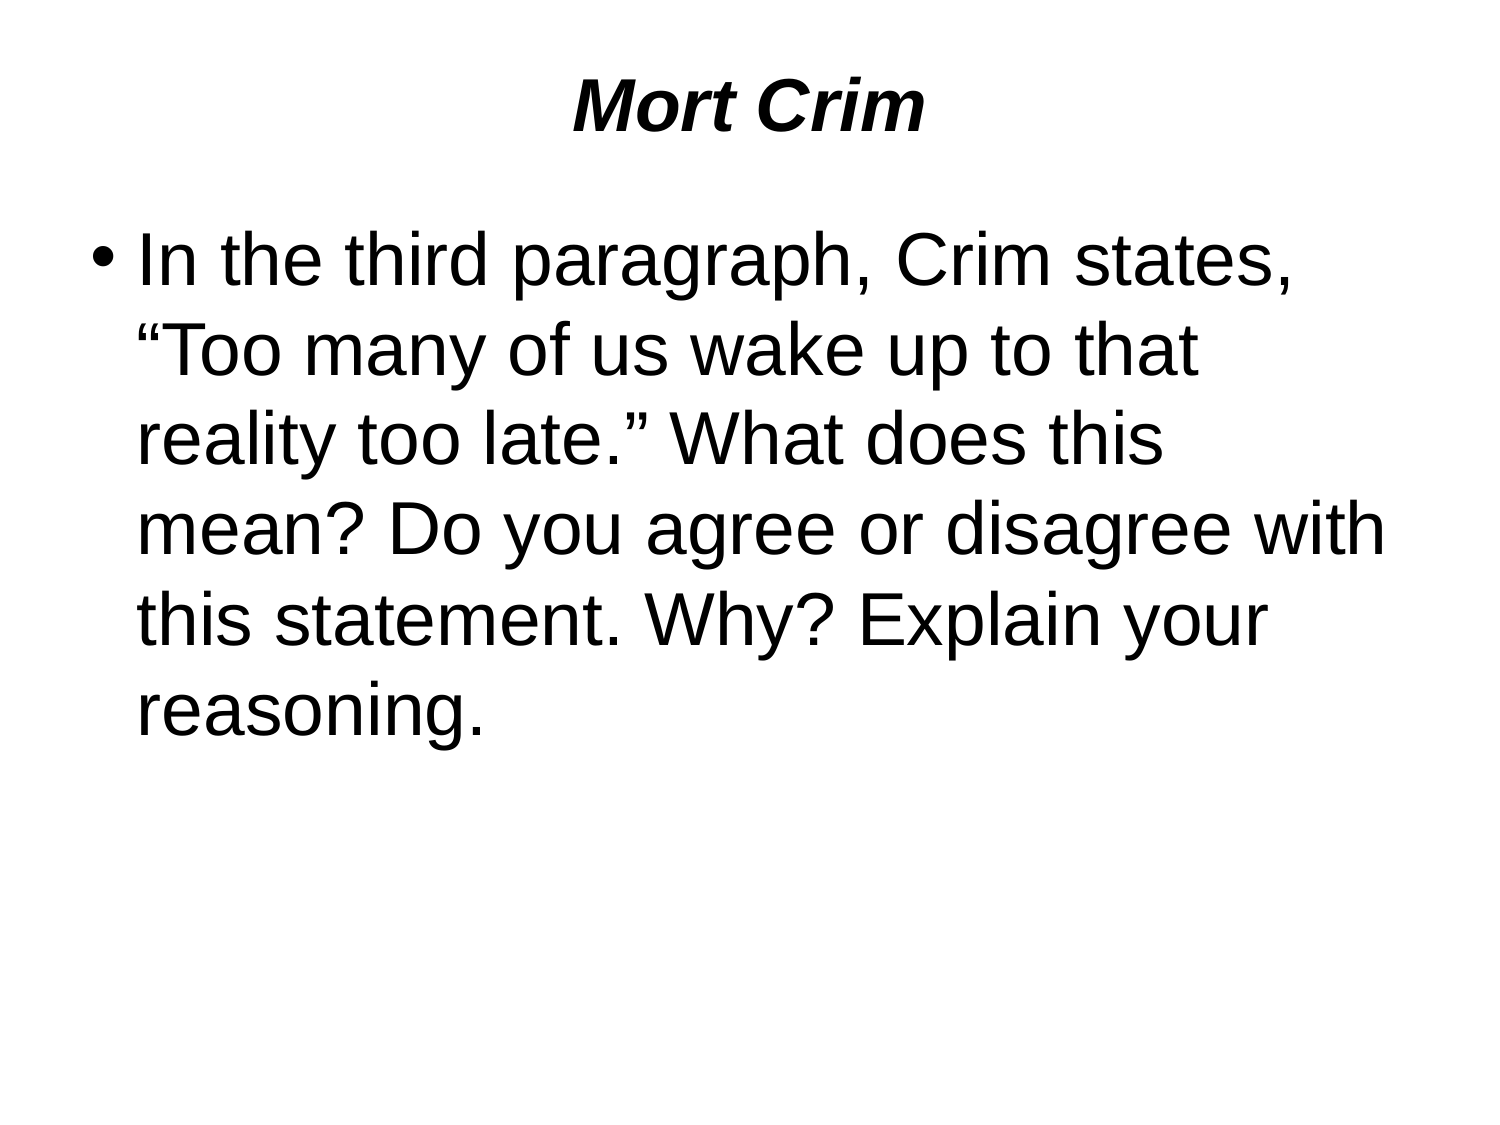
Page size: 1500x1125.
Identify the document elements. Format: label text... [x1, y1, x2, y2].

list In the third paragraph, Crim states, “Too many of us wake up to that reality too late.” What does this mean? Do you agree or disagree with this statement. Why? Explain your reasoning. [75, 195, 1425, 938]
title Mort Crim [75, 24, 1425, 195]
